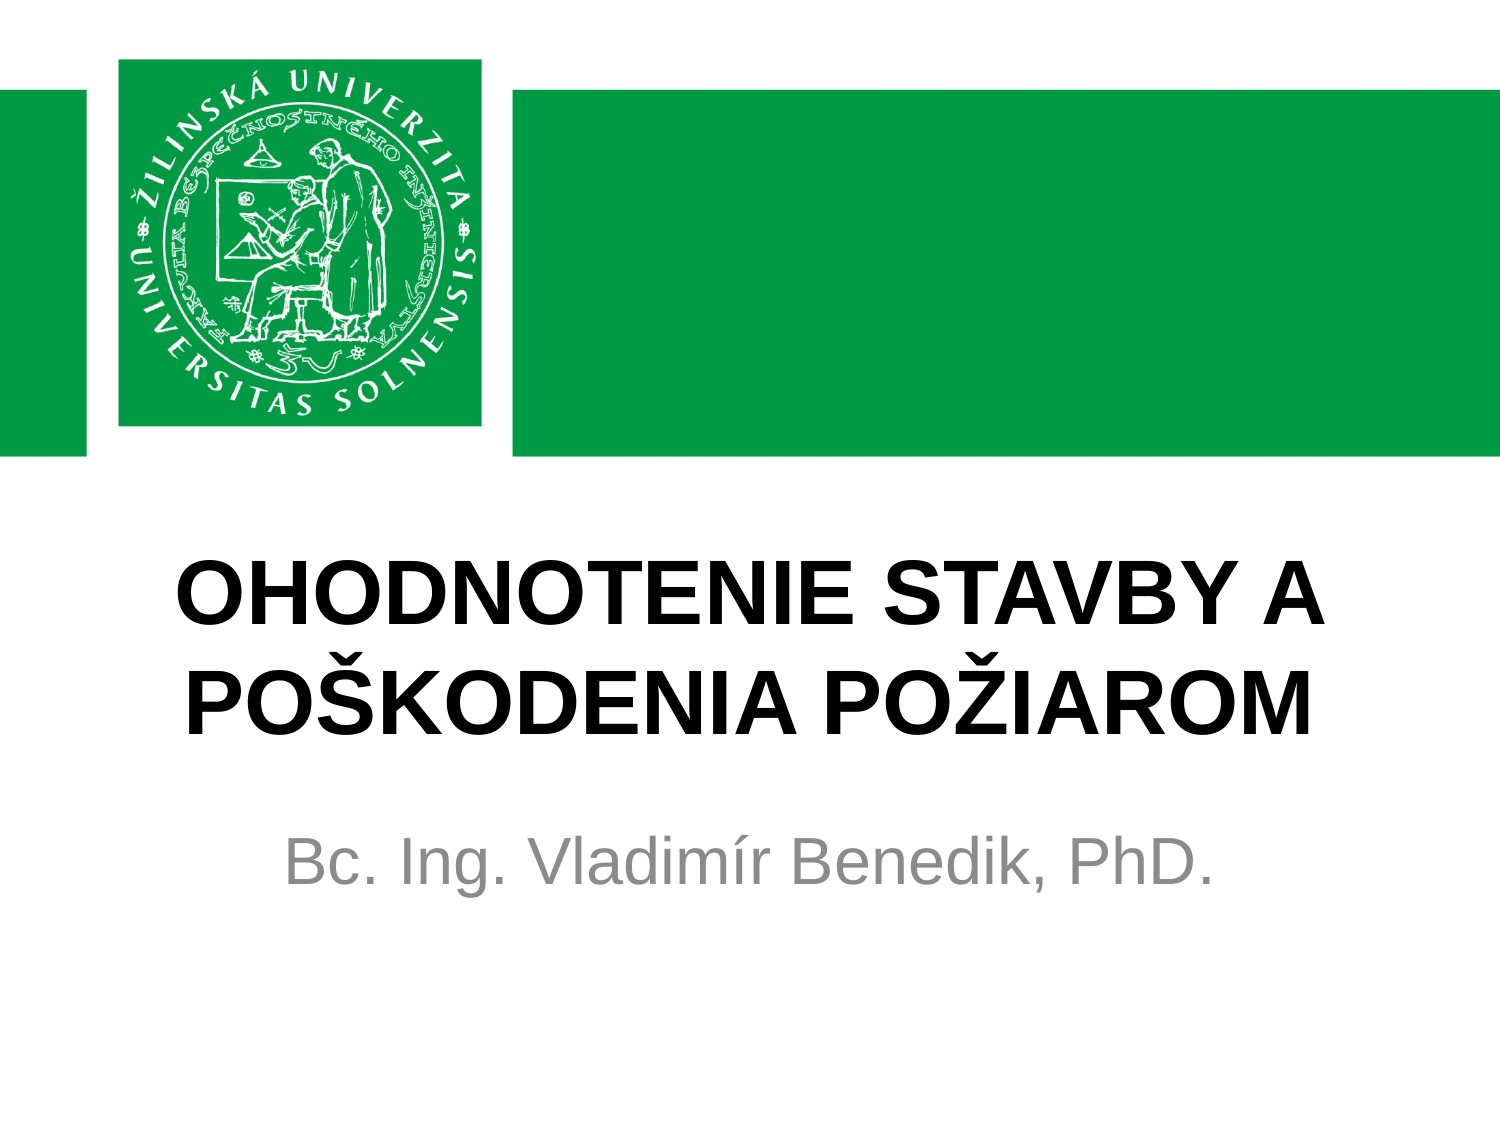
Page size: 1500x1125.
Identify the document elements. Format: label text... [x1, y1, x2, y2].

picture [0, 0, 1500, 1125]
title Ohodnotenie stavby a poškodenia požiarom [112, 498, 1388, 787]
subtitle Bc. Ing. Vladimír Benedik, PhD. [225, 810, 1275, 1098]
